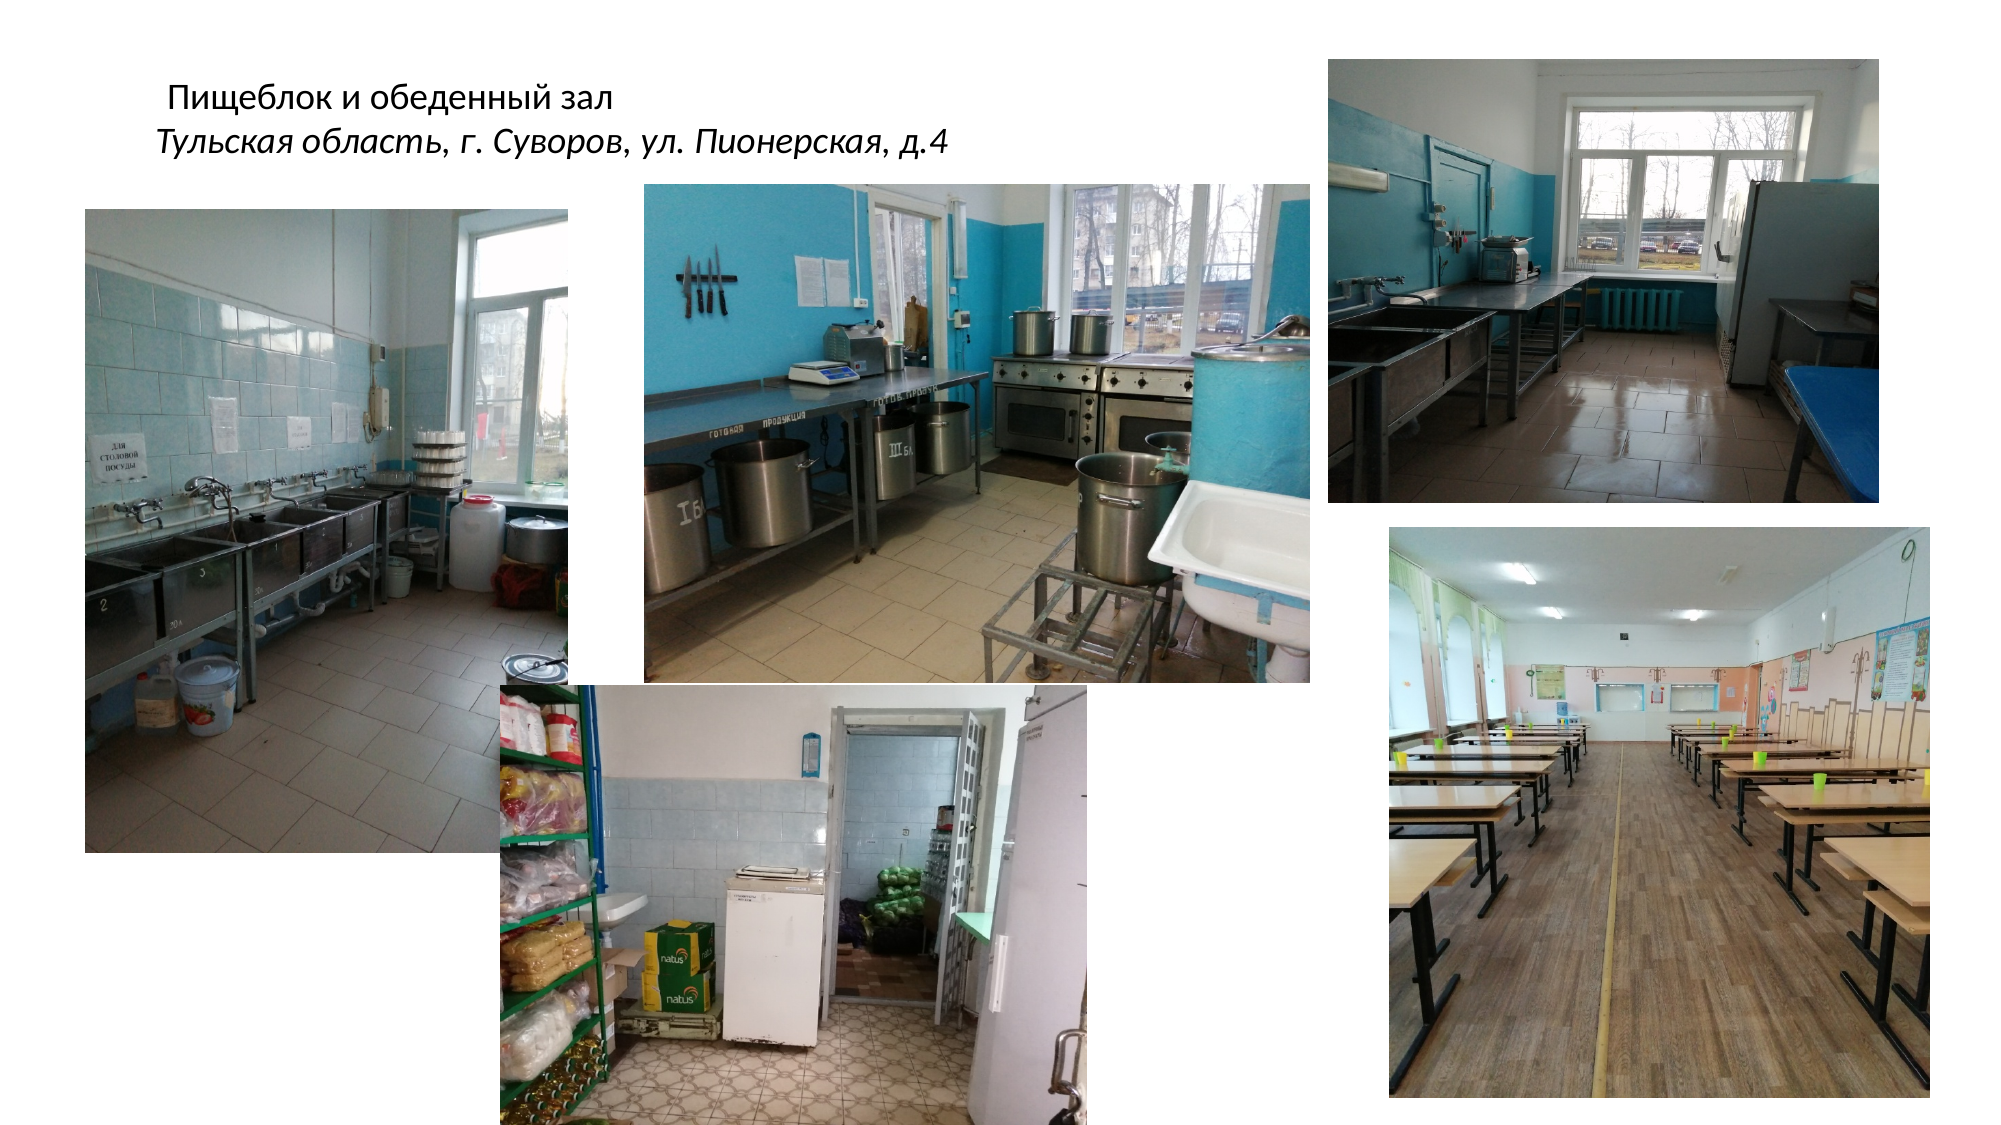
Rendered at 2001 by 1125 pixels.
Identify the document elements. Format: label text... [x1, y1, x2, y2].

text_box Пищеблок и обеденный зал [152, 64, 1176, 108]
text_box Тульская область, г. Суворов, ул. Пионерская, д.4 [140, 108, 1328, 169]
picture [1389, 527, 1930, 1098]
picture [644, 184, 1310, 684]
picture [85, 209, 1087, 1125]
picture [1328, 59, 1879, 504]
